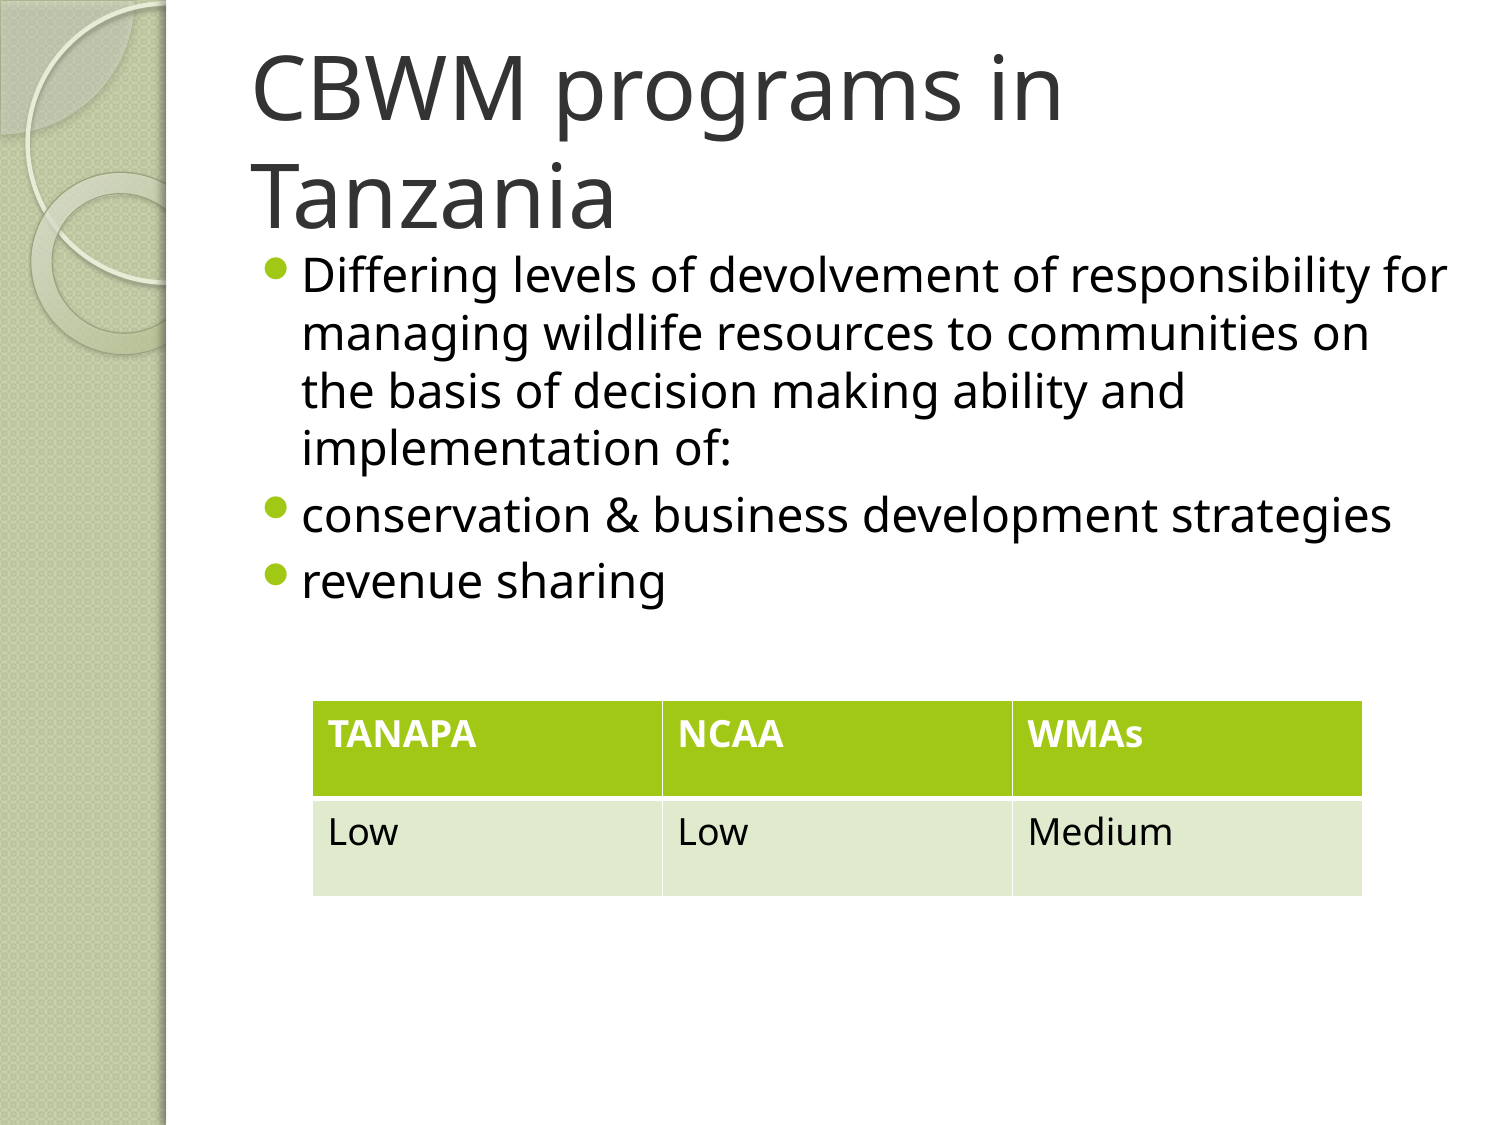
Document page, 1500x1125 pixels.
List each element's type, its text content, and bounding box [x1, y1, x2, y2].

table_cell Low [663, 801, 1012, 896]
table_header WMAs [1013, 701, 1362, 796]
table_cell Medium [1013, 801, 1362, 896]
table_cell Low [313, 801, 662, 896]
list Differing levels of devolvement of responsibility for managing wildlife resources to communities on the basis of decision making ability and implementation of: conservation & business development strategies revenue sharing [235, 237, 1466, 1025]
title CBWM programs in Tanzania [235, 45, 1466, 233]
table_header TANAPA [313, 701, 662, 796]
table_header NCAA [663, 701, 1012, 796]
